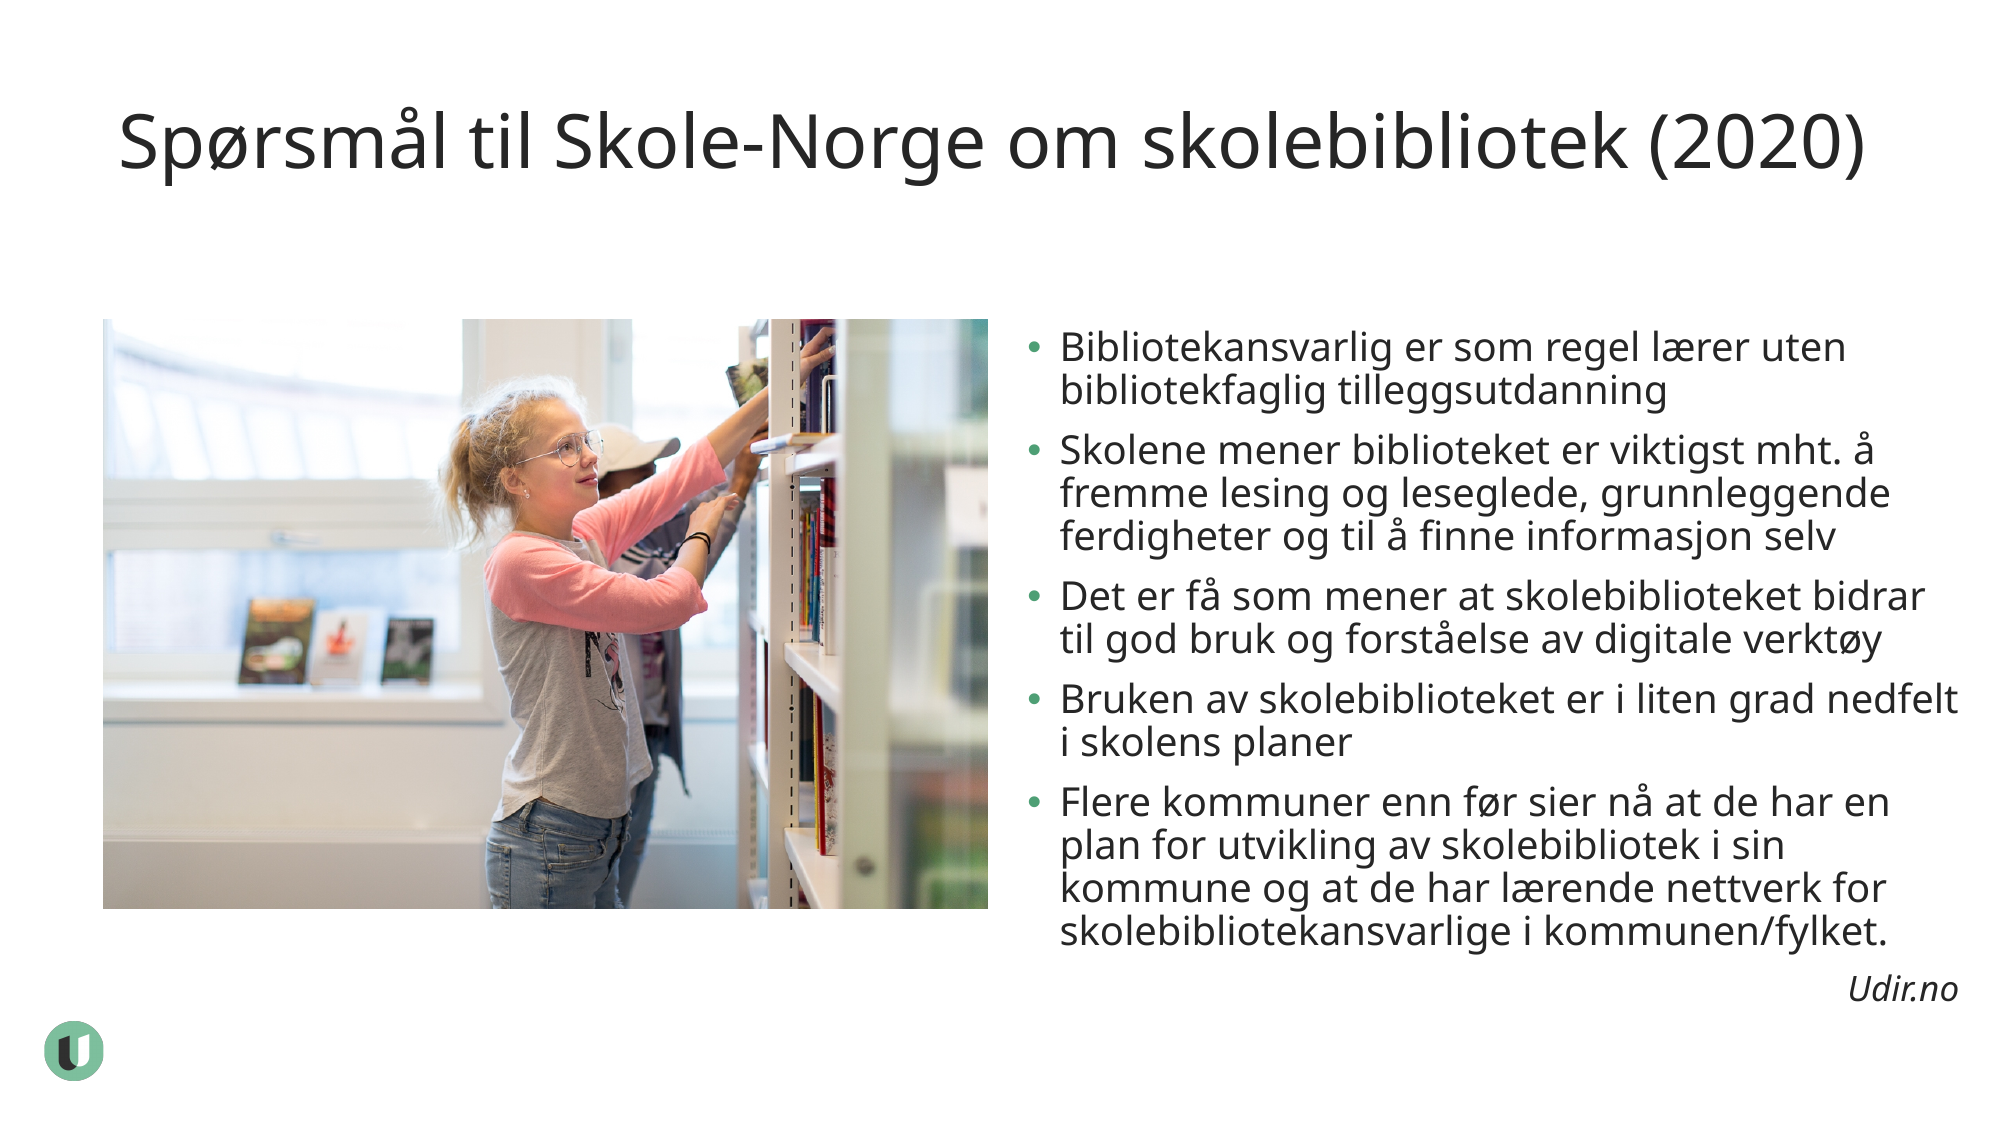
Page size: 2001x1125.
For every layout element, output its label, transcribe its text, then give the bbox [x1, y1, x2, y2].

title Spørsmål til Skole-Norge om skolebibliotek (2020) [103, 103, 1897, 275]
picture [103, 319, 988, 909]
list Bibliotekansvarlig er som regel lærer uten bibliotekfaglig tilleggsutdanning Skolene mener biblioteket er viktigst mht. å fremme lesing og leseglede, grunnleggende ferdigheter og til å finne informasjon selv Det er få som mener at skolebiblioteket bidrar til god bruk og forståelse av digitale verktøy Bruken av skolebiblioteket er i liten grad nedfelt i skolens planer Flere kommuner enn før sier nå at de har en plan for utvikling av skolebibliotek i sin kommune og at de har lærende nettverk for skolebibliotekansvarlige i kommunen/fylket. Udir.no [1012, 255, 1984, 1022]
